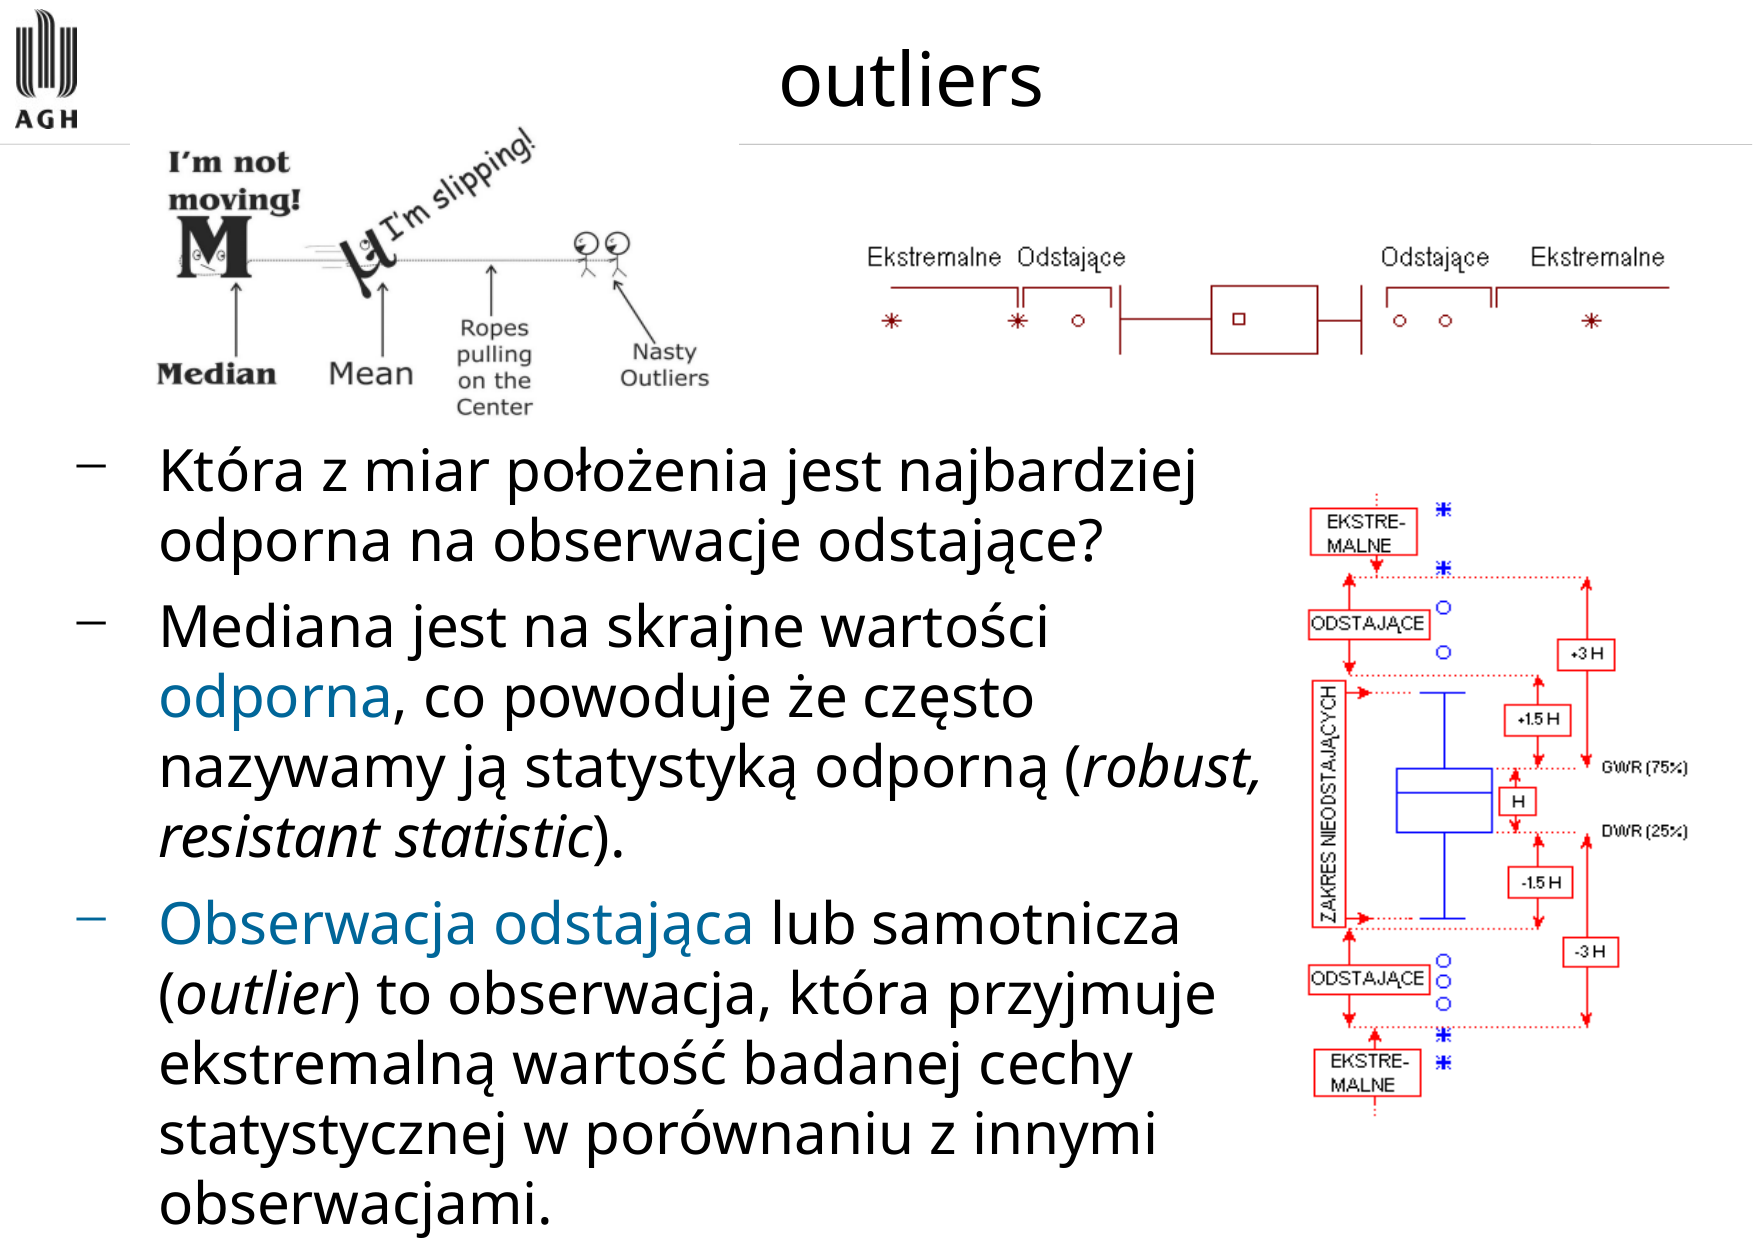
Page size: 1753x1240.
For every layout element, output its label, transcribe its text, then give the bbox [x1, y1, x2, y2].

picture [15, 9, 77, 129]
title outliers [119, 28, 1704, 125]
picture [862, 242, 1677, 362]
list Która z miar położenia jest najbardziej odporna na obserwacje odstające? Mediana jest na skrajne wartości odporna, co powoduje że często nazywamy ją statystyką odporną (robust, resistant statistic). Obserwacja odstająca lub samotnicza (outlier) to obserwacja, która przyjmuje ekstremalną wartość badanej cechy statystycznej w porównaniu z innymi obserwacjami. [61, 424, 1277, 1180]
picture [1303, 489, 1691, 1119]
picture [130, 112, 739, 430]
